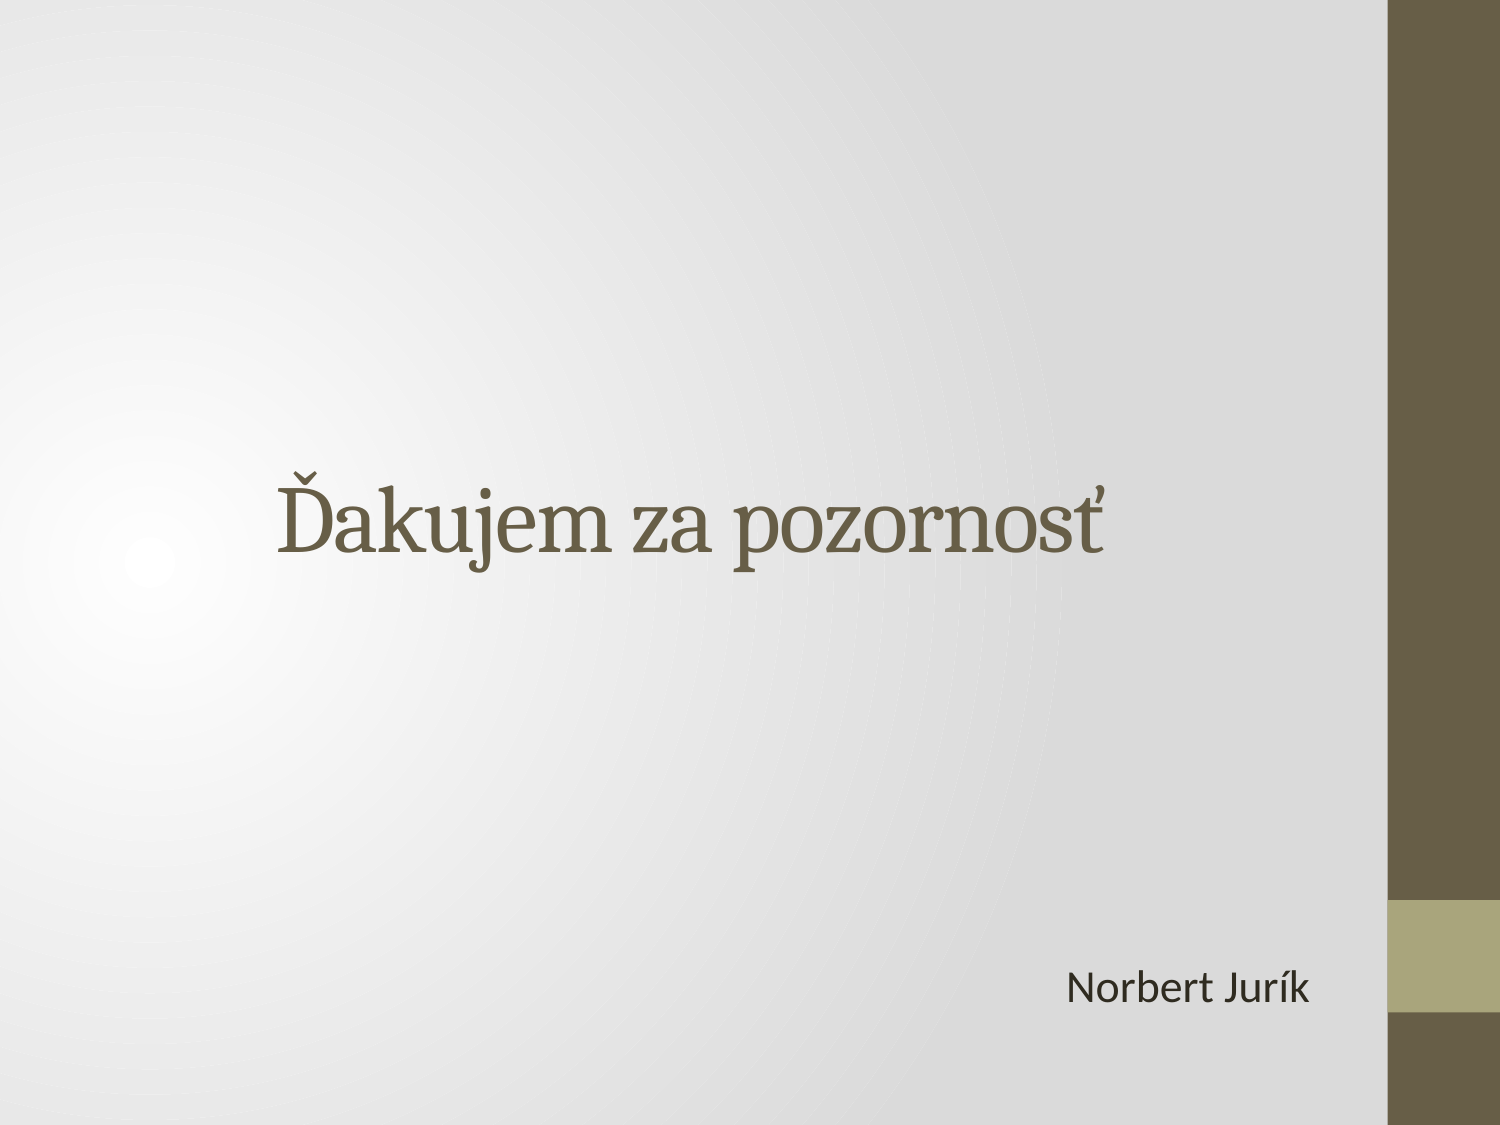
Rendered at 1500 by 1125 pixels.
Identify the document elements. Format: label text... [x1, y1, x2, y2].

title Ďakujem za pozornosť [64, 420, 1315, 609]
list Norbert Jurík [75, 949, 1325, 1071]
